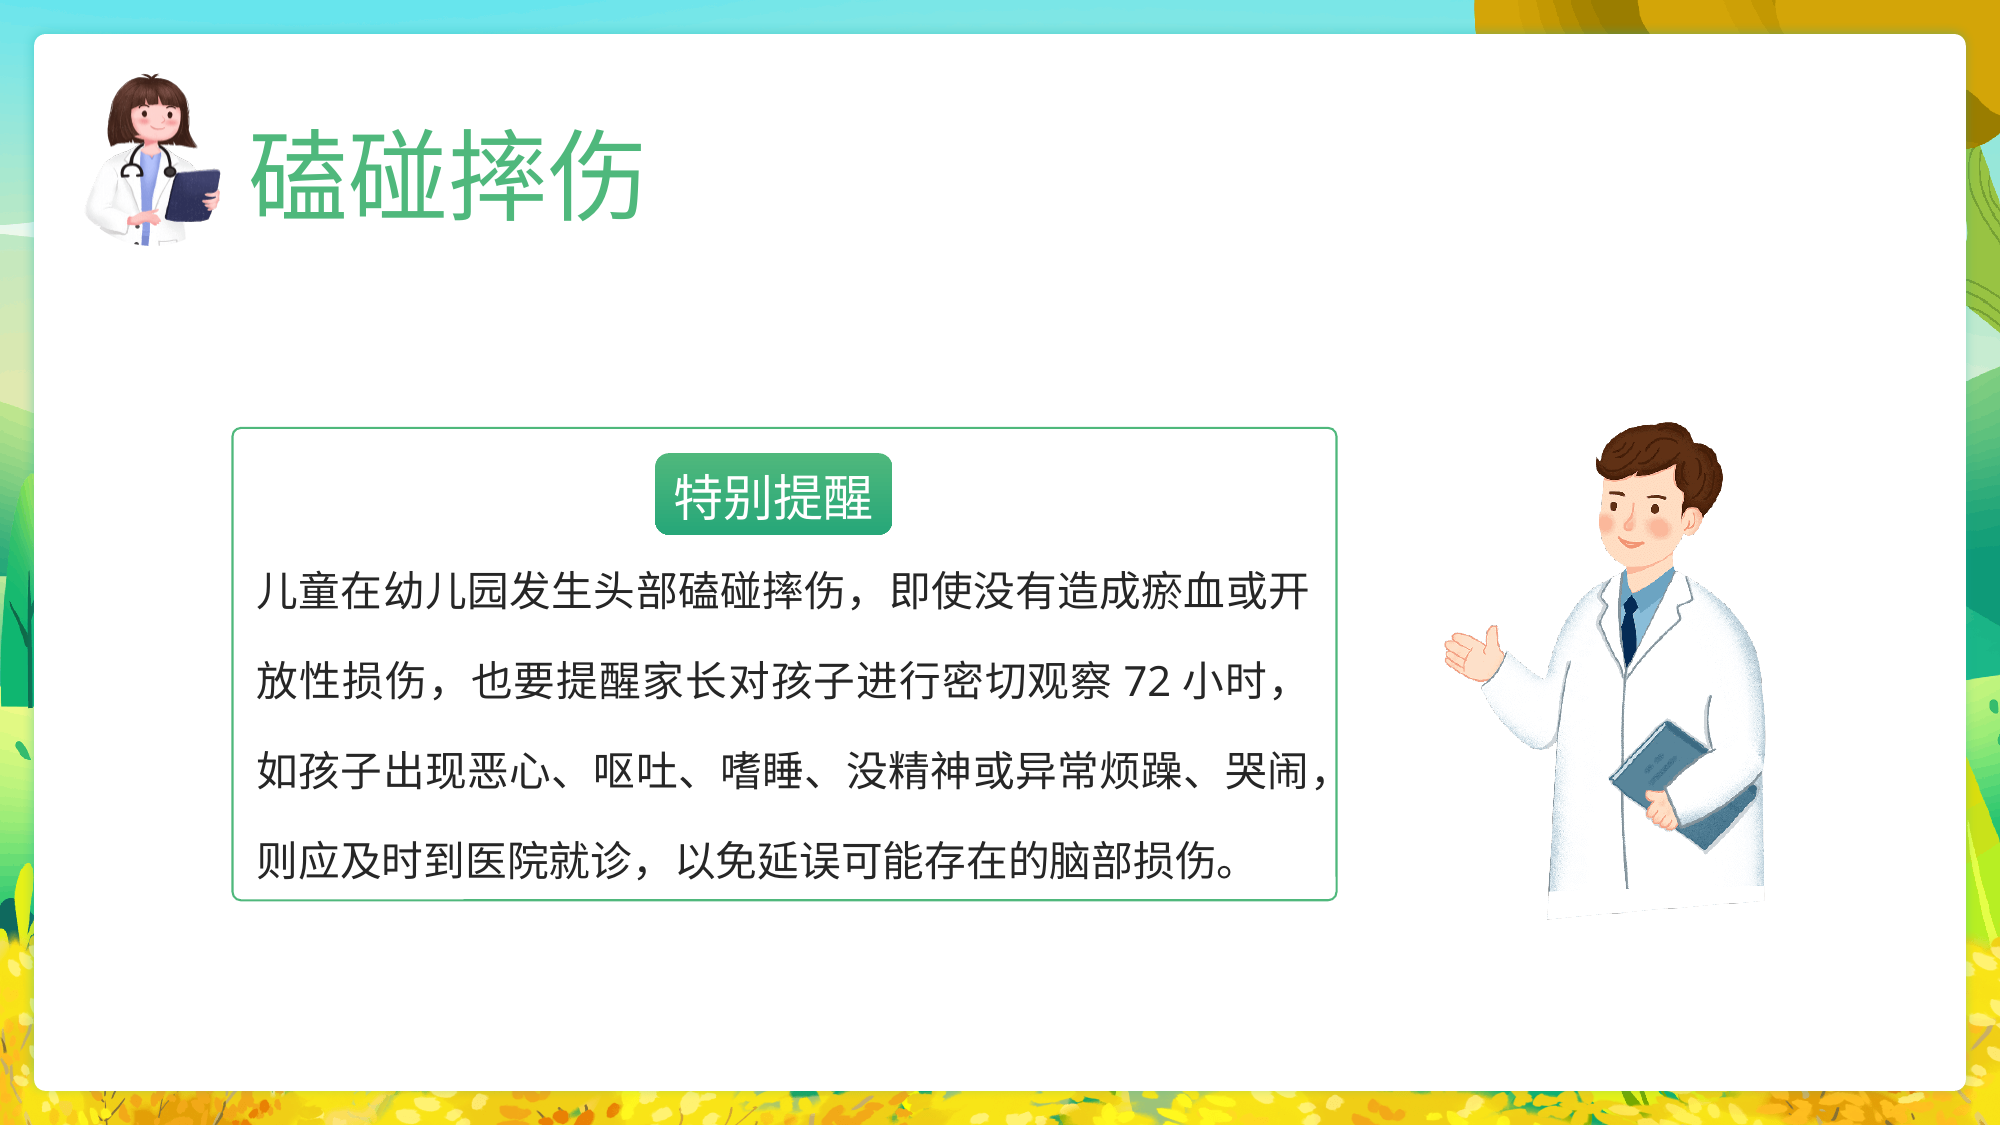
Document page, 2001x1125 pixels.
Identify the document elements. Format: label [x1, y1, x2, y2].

text_box [232, 427, 1337, 901]
picture [0, 0, 2000, 1125]
